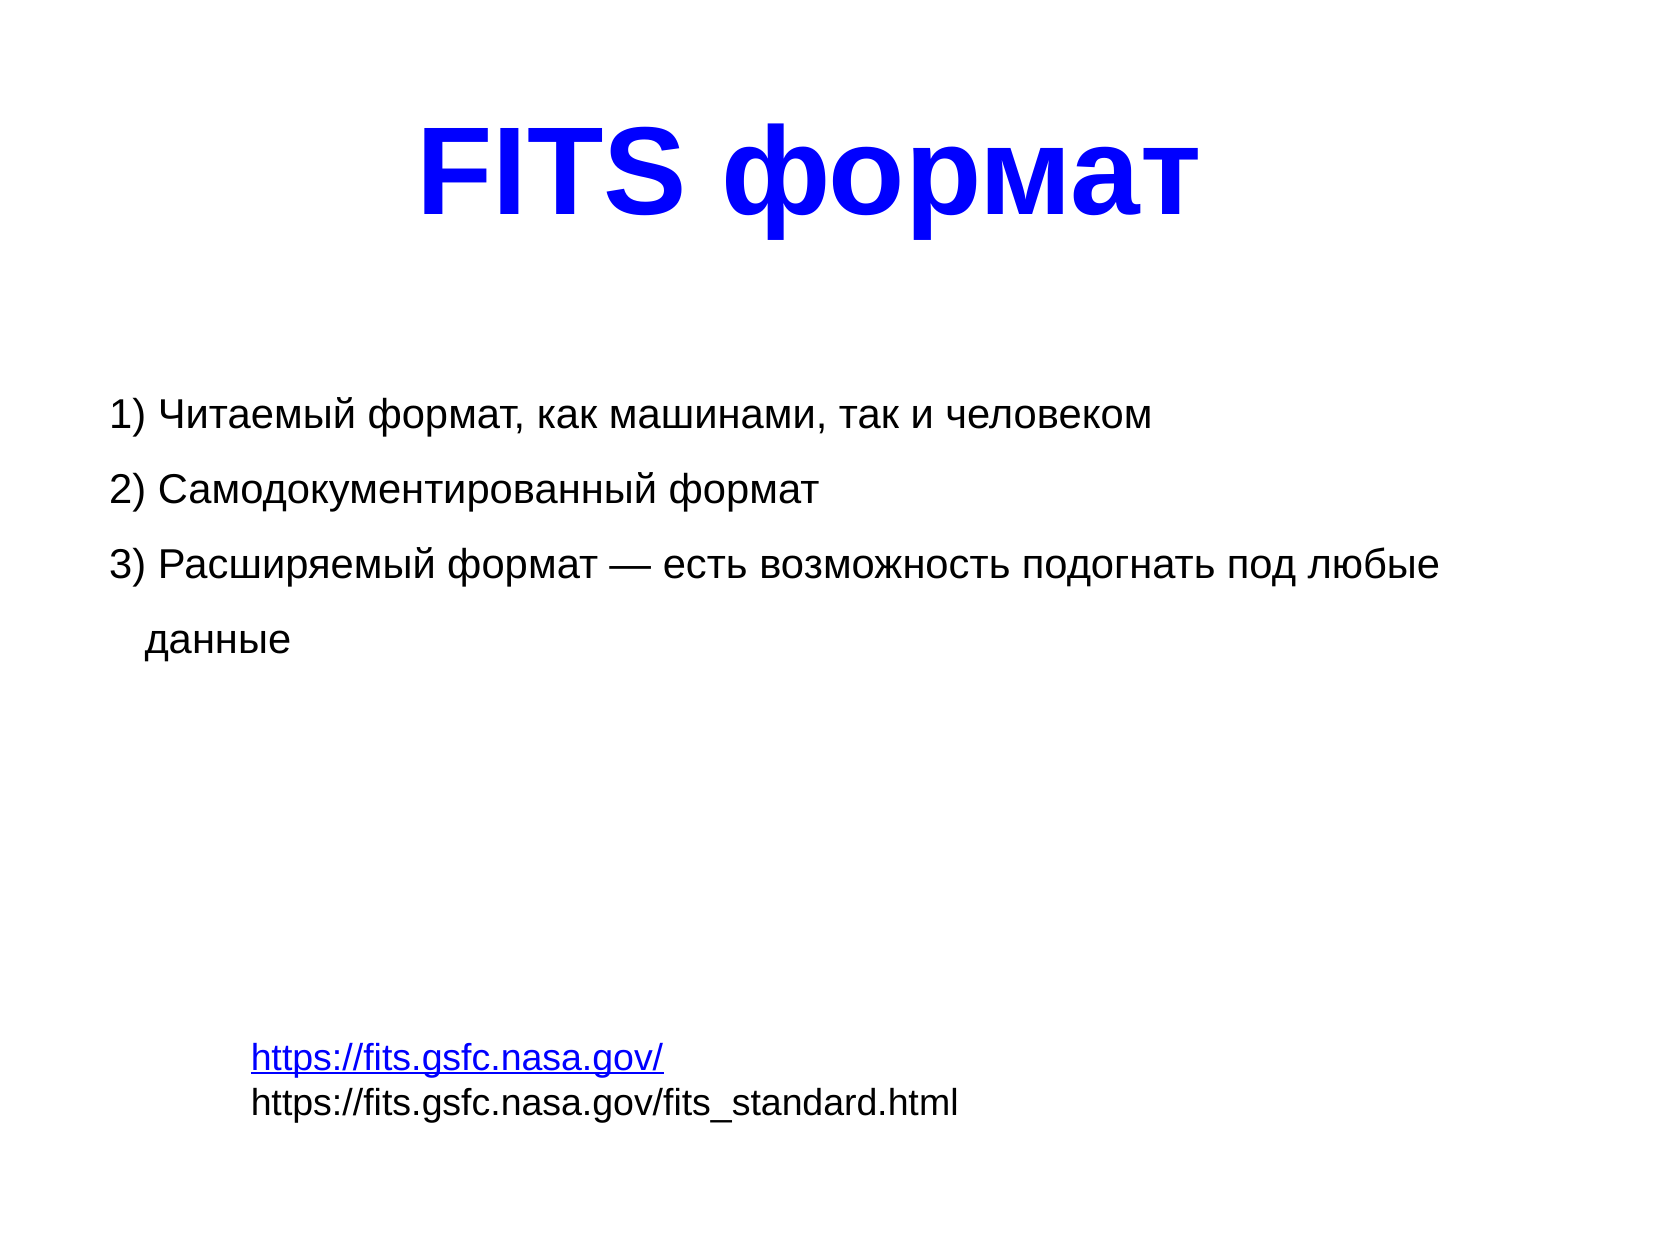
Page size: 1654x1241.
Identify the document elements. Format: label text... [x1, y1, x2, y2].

text_box FITS формат [401, 82, 1217, 237]
text_box https://fits.gsfc.nasa.gov/ https://fits.gsfc.nasa.gov/fits_standard.html [236, 980, 1512, 1121]
text_box Читаемый формат, как машинами, так и человеком Самодокументированный формат Расширяемый формат — есть возможность подогнать под любые данные [94, 354, 1559, 648]
